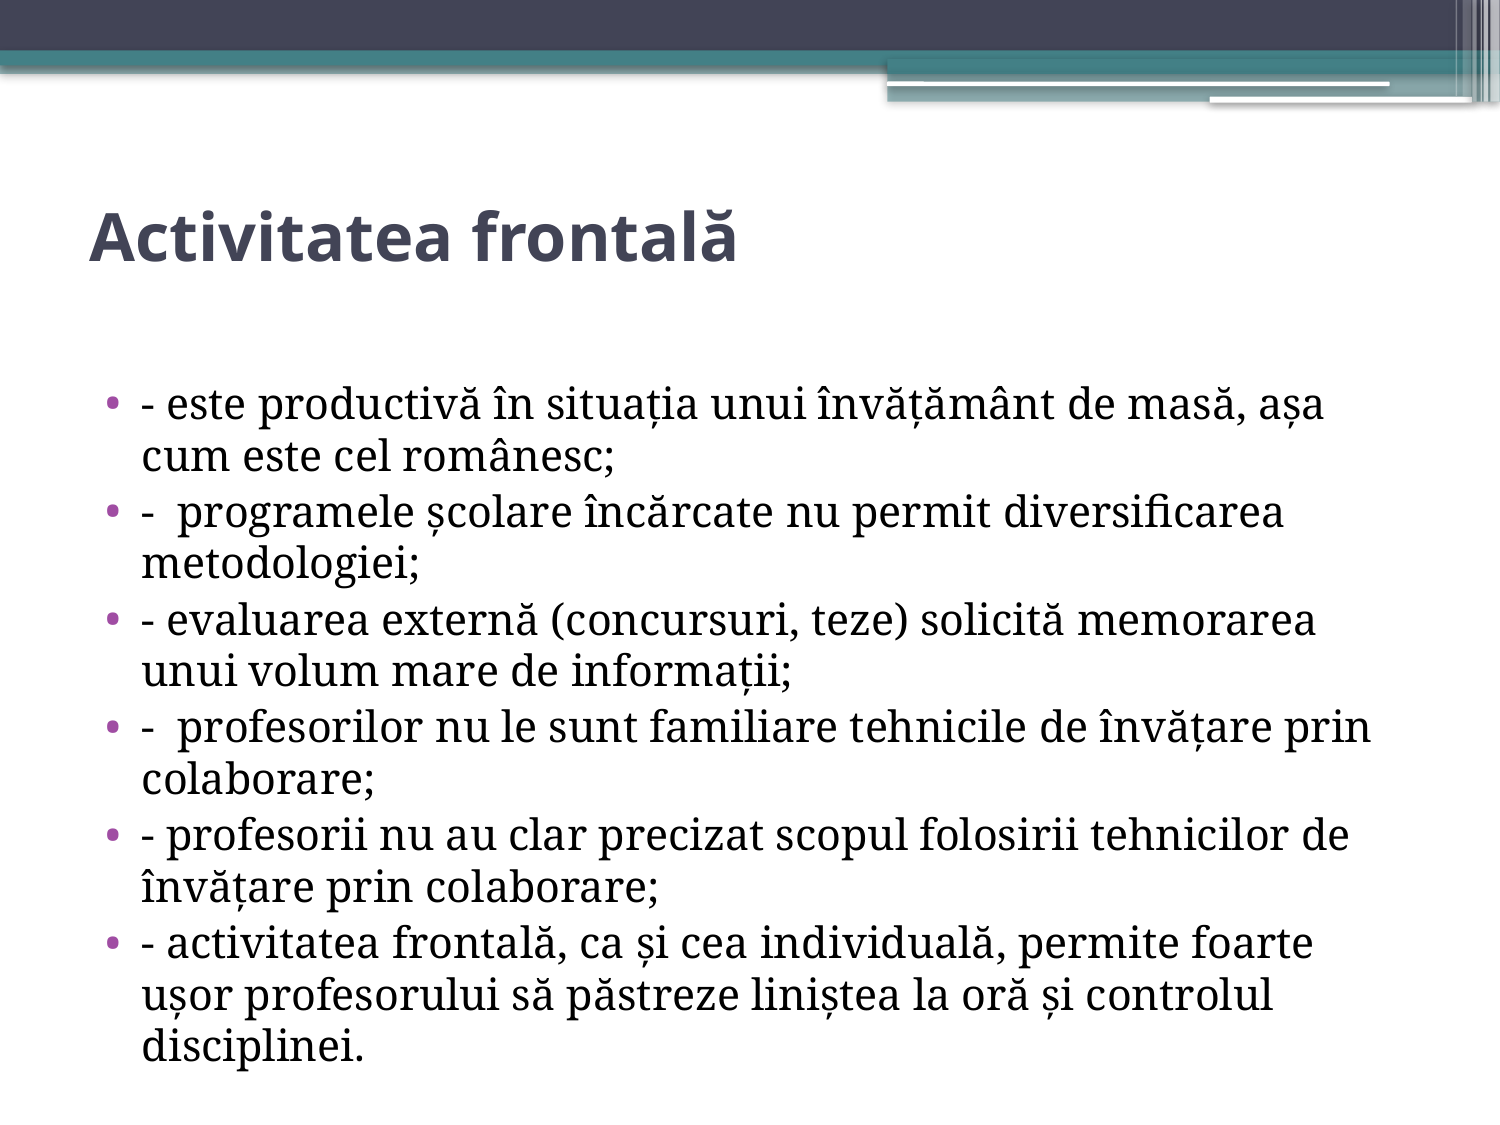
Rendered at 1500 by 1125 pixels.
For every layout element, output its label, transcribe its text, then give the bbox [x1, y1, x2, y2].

list - este productivă în situaţia unui învăţământ de masă, aşa cum este cel românesc; - programele şcolare încărcate nu permit diversificarea metodologiei; - evaluarea externă (concursuri, teze) solicită memorarea unui volum mare de informaţii; - profesorilor nu le sunt familiare tehnicile de învăţare prin colaborare; - profesorii nu au clar precizat scopul folosirii tehnicilor de învăţare prin colaborare; - activitatea frontală, ca şi cea individuală, permite foarte uşor profesorului să păstreze liniştea la oră şi controlul disciplinei. [75, 368, 1425, 1079]
title Activitatea frontală [75, 187, 1425, 363]
